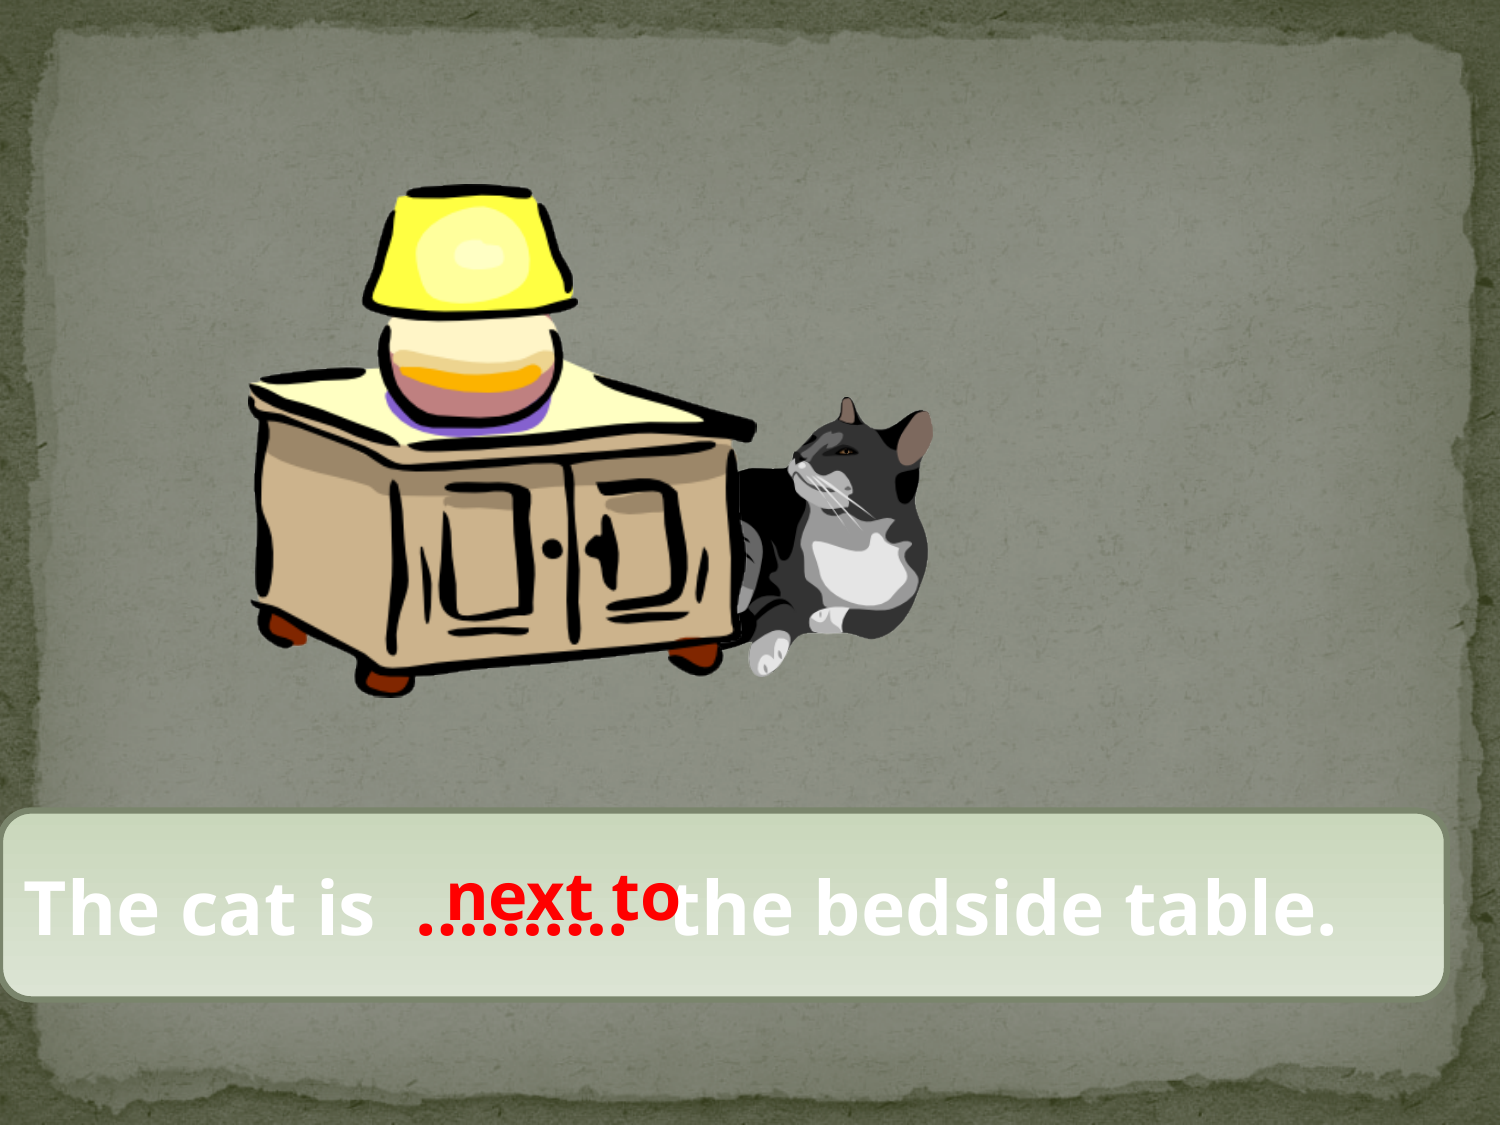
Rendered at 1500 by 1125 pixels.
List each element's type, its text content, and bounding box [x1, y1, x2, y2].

text_box The cat is ………. the bedside table. [0, 807, 1451, 1003]
text_box next to [430, 845, 724, 1021]
picture [248, 184, 933, 698]
